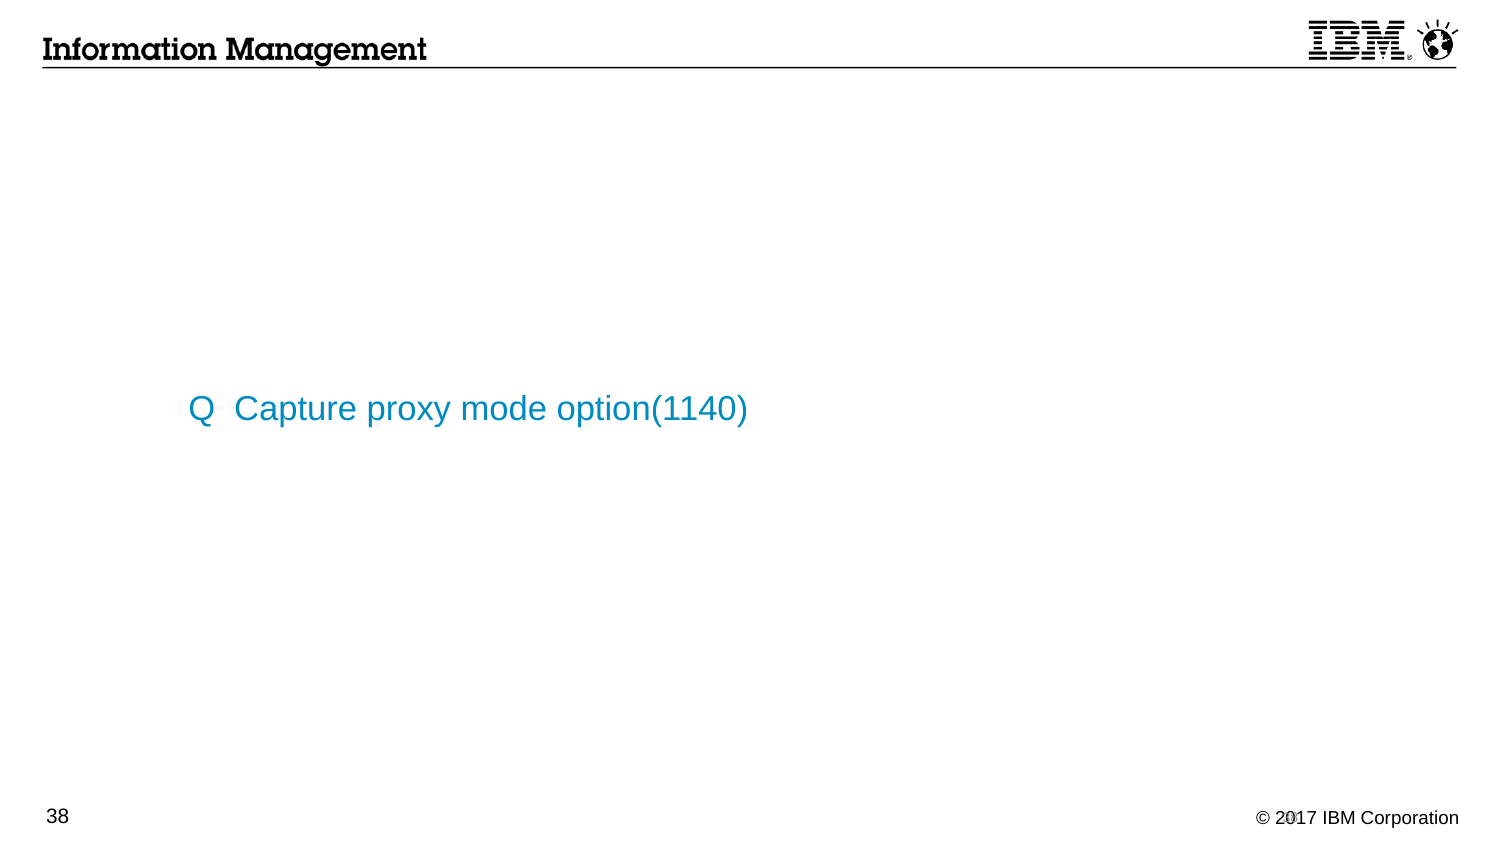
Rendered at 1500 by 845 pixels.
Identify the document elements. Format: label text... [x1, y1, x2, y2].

list Q Capture proxy mode option(1140) [188, 377, 1122, 435]
picture [24, 21, 479, 86]
text_box 38 [1217, 792, 1313, 838]
picture [1294, 5, 1469, 72]
